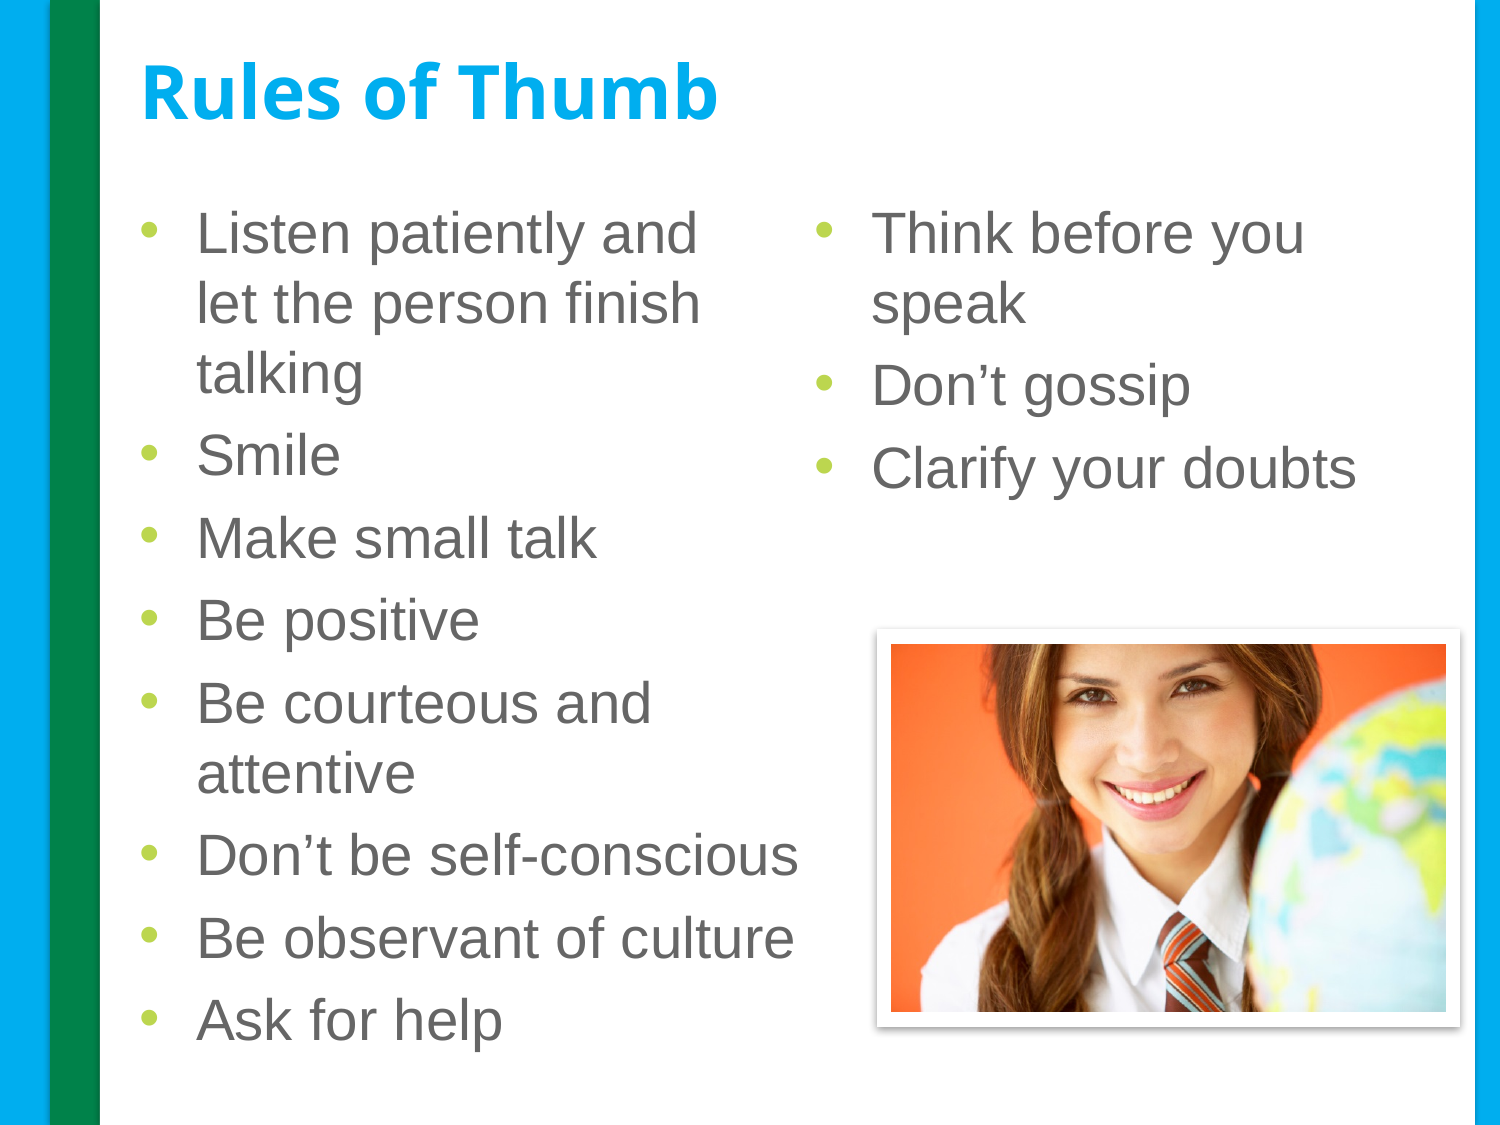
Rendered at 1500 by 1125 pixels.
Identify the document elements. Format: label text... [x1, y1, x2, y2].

title Rules of Thumb [125, 37, 1463, 159]
picture [890, 643, 1446, 1013]
text_box Think before you speak Don’t gossip Clarify your doubts [799, 187, 1463, 1100]
list Listen patiently and let the person finish talking Smile Make small talk Be positive Be courteous and attentive Don’t be self-conscious Be observant of culture Ask for help [125, 187, 799, 1100]
